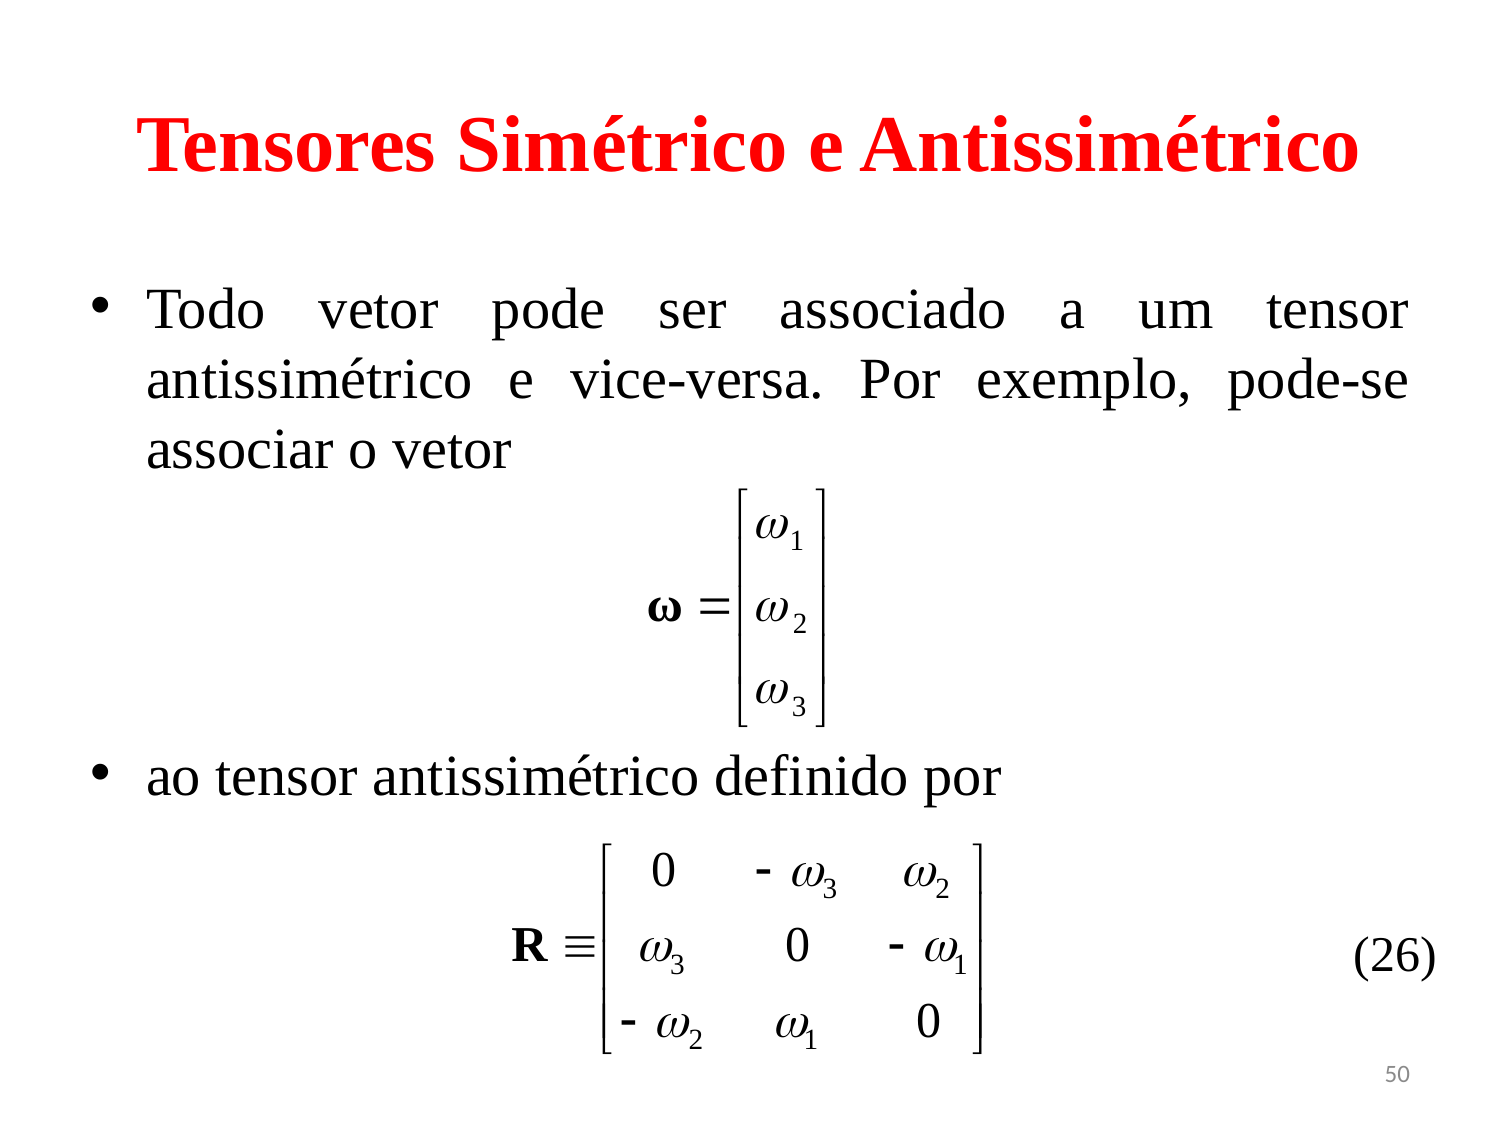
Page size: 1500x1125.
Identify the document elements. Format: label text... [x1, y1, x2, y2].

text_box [503, 831, 1002, 1067]
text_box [640, 478, 844, 739]
slide_number 50 [1074, 1042, 1425, 1103]
list Todo vetor pode ser associado a um tensor antissimétrico e vice-versa. Por exemplo, pode-se associar o vetor ao tensor antissimétrico definido por [75, 262, 1425, 1005]
title Tensores Simétrico e Antissimétrico [75, 45, 1425, 233]
text_box (26) [1339, 913, 1453, 989]
